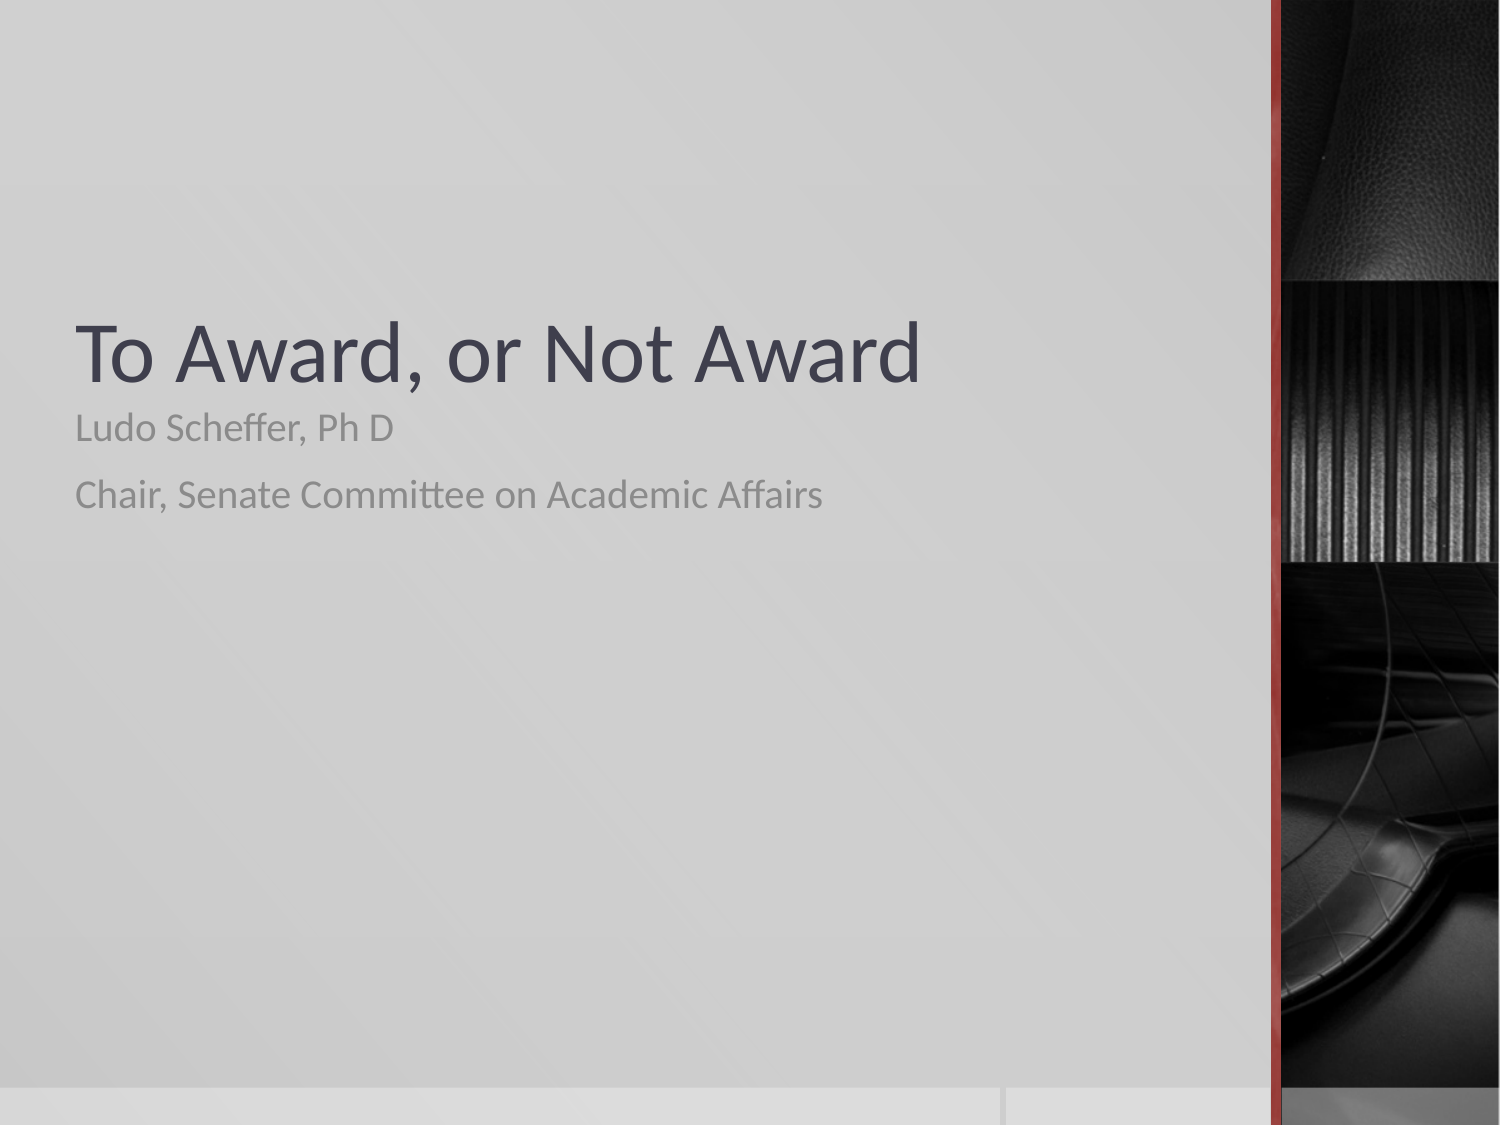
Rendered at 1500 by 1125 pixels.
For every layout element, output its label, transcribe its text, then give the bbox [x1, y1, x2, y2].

title To Award, or Not Award [75, 224, 1188, 399]
subtitle Ludo Scheffer, Ph D Chair, Senate Committee on Academic Affairs [75, 399, 1188, 525]
picture [1281, 0, 1500, 1087]
